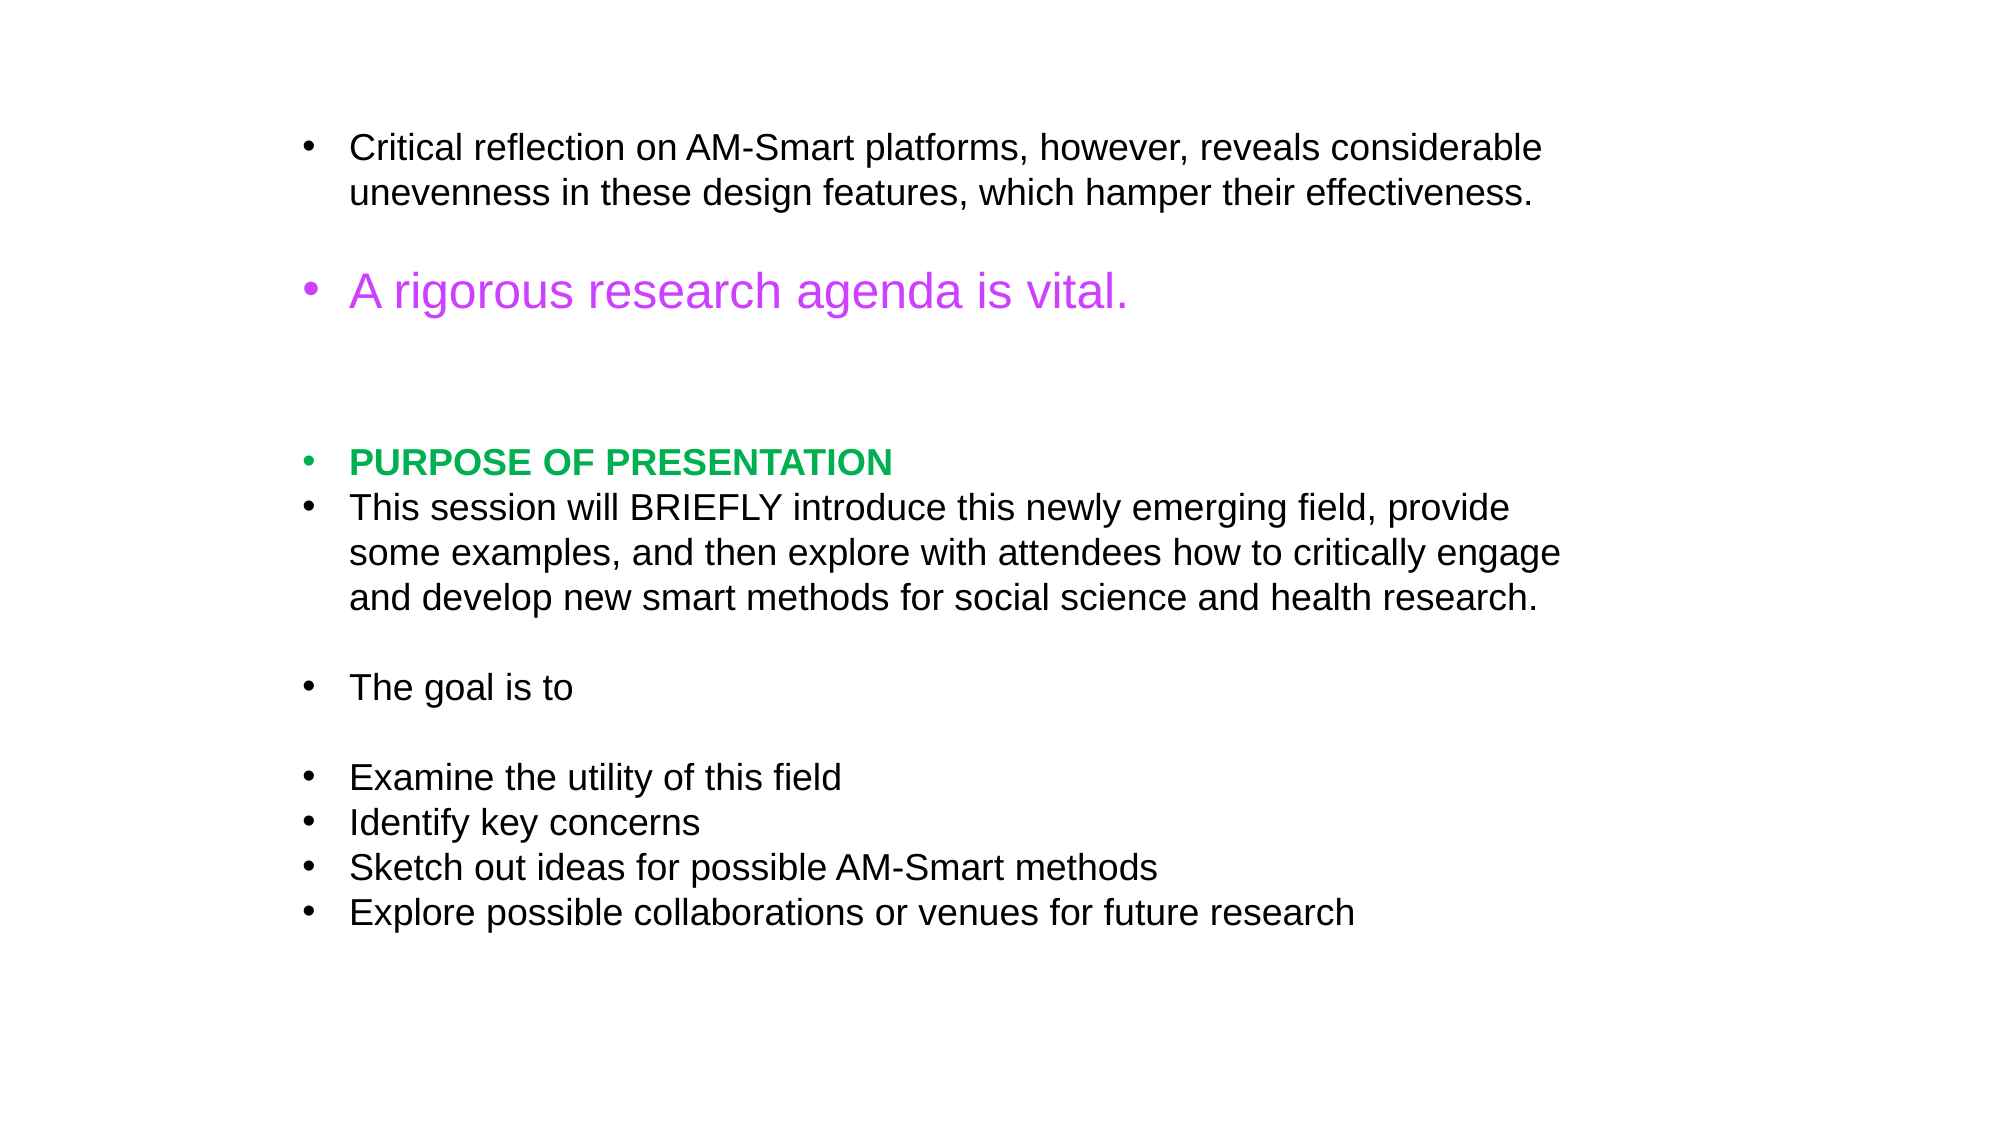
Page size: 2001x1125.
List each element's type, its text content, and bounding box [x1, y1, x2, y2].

text_box Critical reflection on AM-Smart platforms, however, reveals considerable unevenness in these design features, which hamper their effectiveness. A rigorous research agenda is vital. PURPOSE OF PRESENTATION This session will BRIEFLY introduce this newly emerging field, provide some examples, and then explore with attendees how to critically engage and develop new smart methods for social science and health research. The goal is to Examine the utility of this field Identify key concerns Sketch out ideas for possible AM-Smart methods Explore possible collaborations or venues for future research [287, 115, 1613, 1031]
